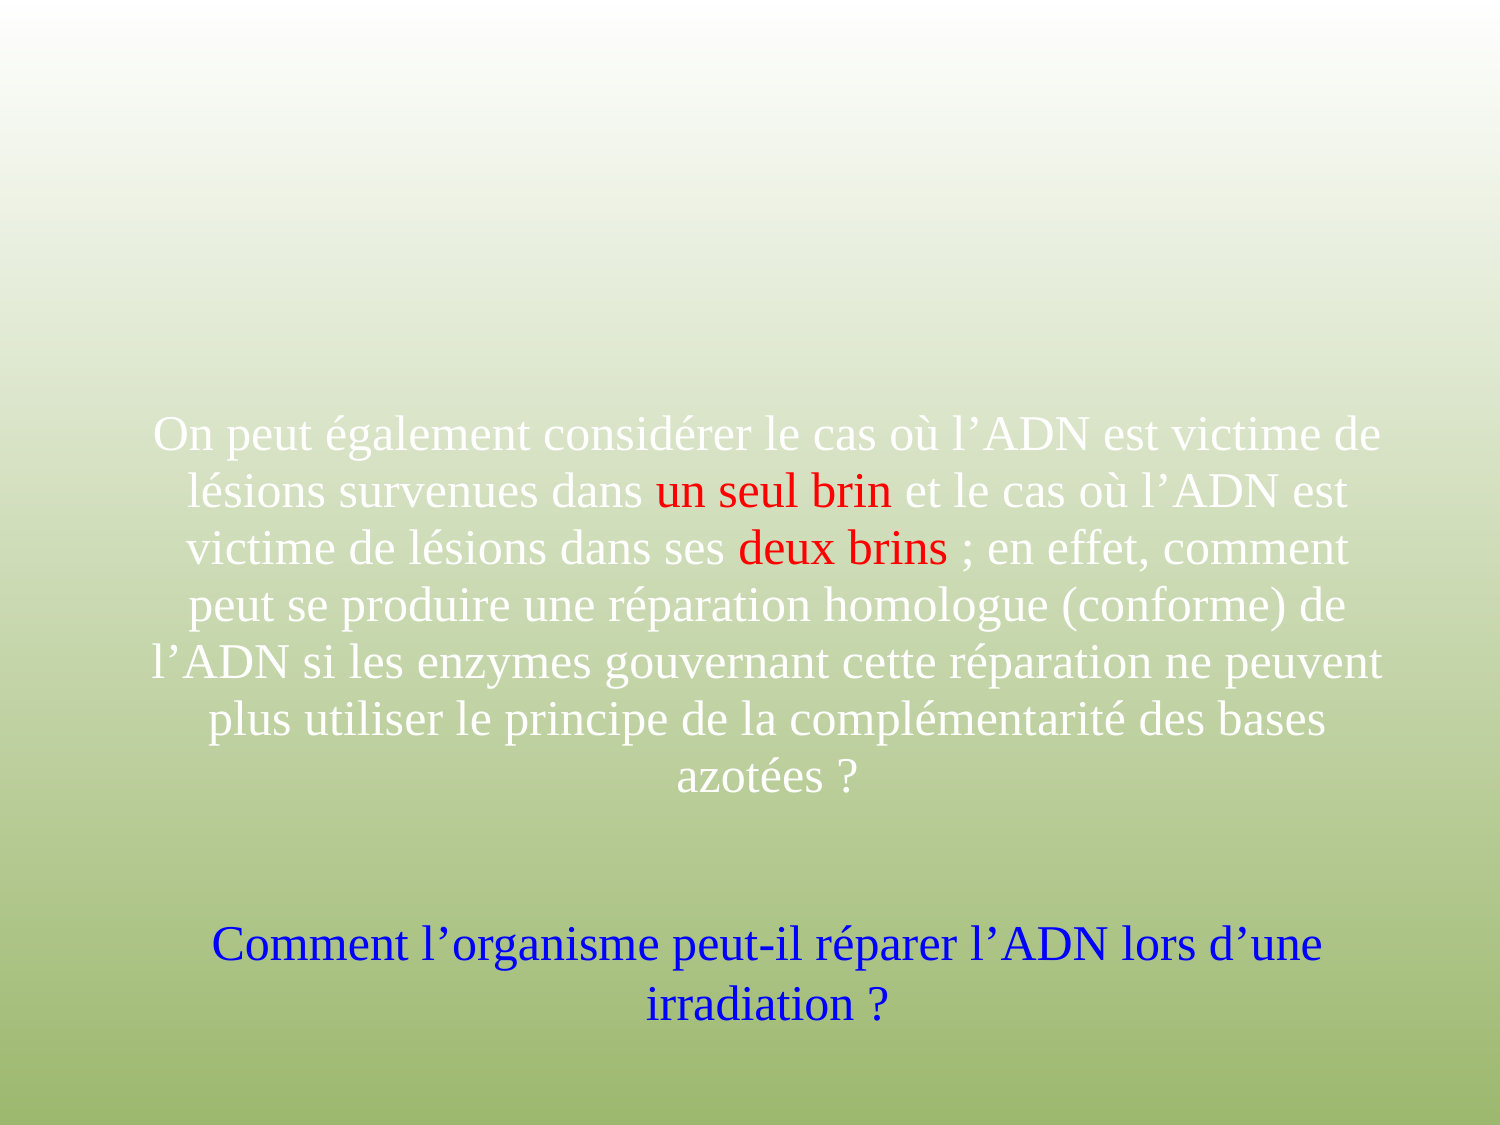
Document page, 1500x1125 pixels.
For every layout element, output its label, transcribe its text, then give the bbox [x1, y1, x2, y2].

text_box On peut également considérer le cas où l’ADN est victime de lésions survenues dans un seul brin et le cas où l’ADN est victime de lésions dans ses deux brins ; en effet, comment peut se produire une réparation homologue (conforme) de l’ADN si les enzymes gouvernant cette réparation ne peuvent plus utiliser le principe de la complémentarité des bases azotées ? Comment l’organisme peut-il réparer l’ADN lors d’une irradiation ? [123, 397, 1412, 1039]
